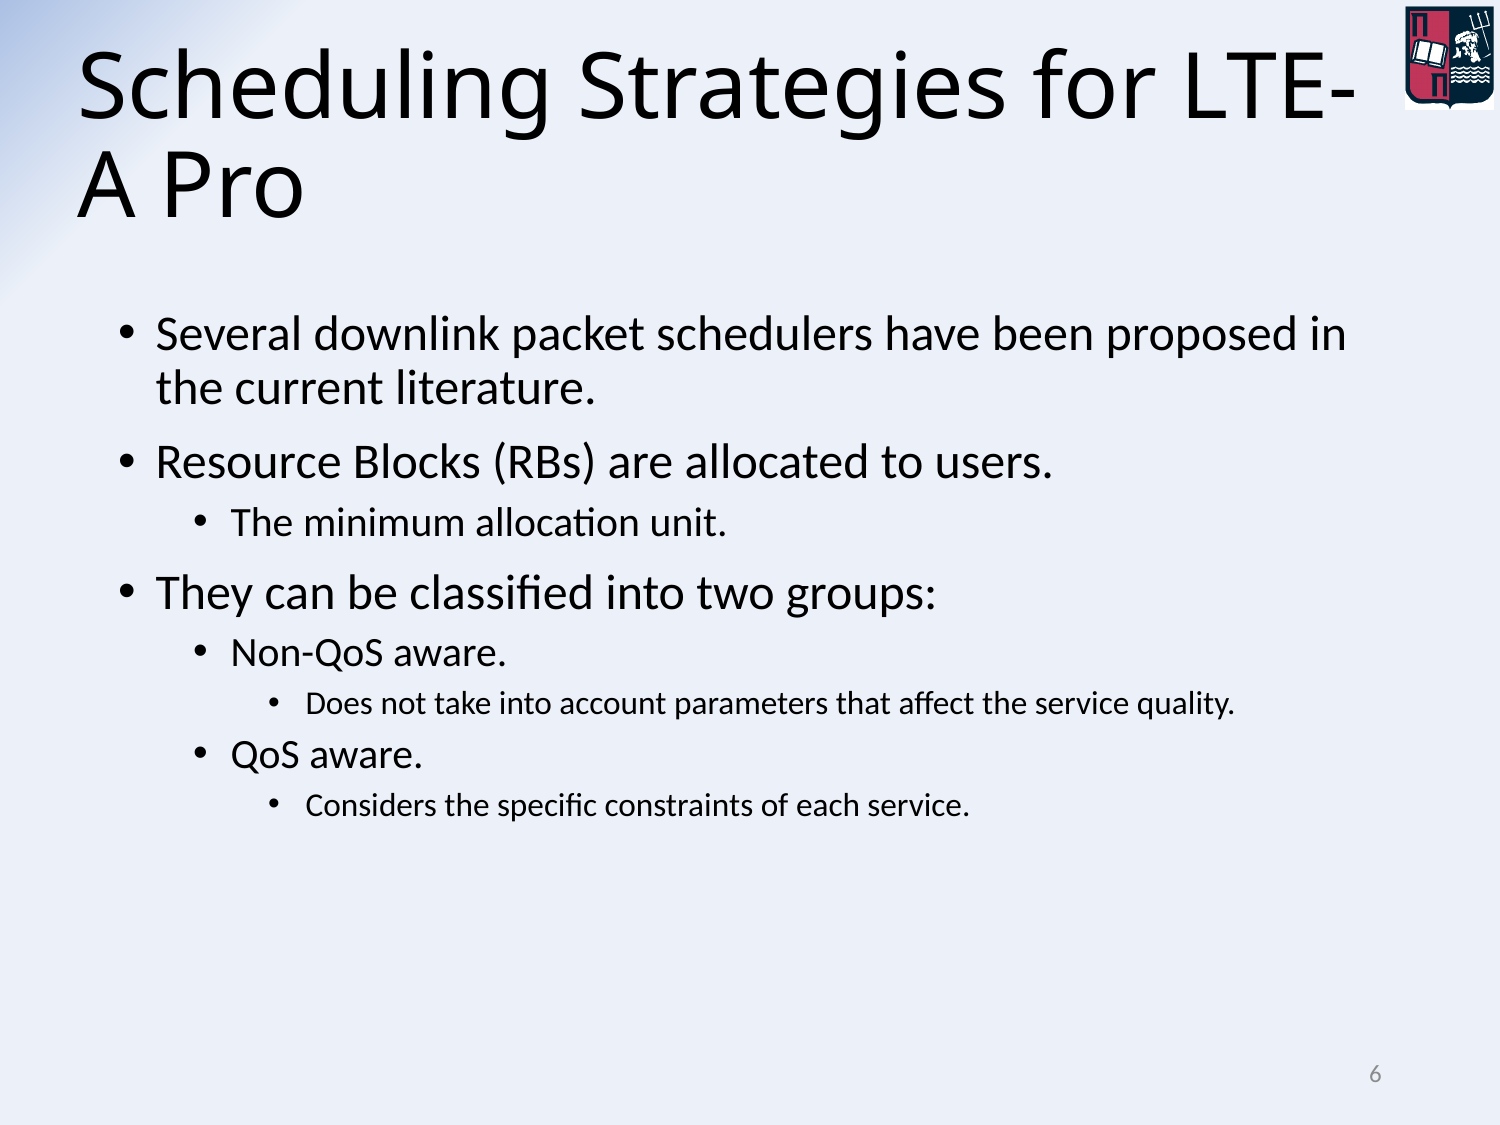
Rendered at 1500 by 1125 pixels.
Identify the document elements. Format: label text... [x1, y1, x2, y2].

slide_number 6 [1059, 1042, 1397, 1103]
picture [1405, 6, 1494, 110]
list Several downlink packet schedulers have been proposed in the current literature. Resource Blocks (RBs) are allocated to users. The minimum allocation unit. They can be classified into two groups: Non-QoS aware. Does not take into account parameters that affect the service quality. QoS aware. Considers the specific constraints of each service. [103, 299, 1397, 1014]
title Scheduling Strategies for LTE-A Pro [62, 45, 1413, 233]
